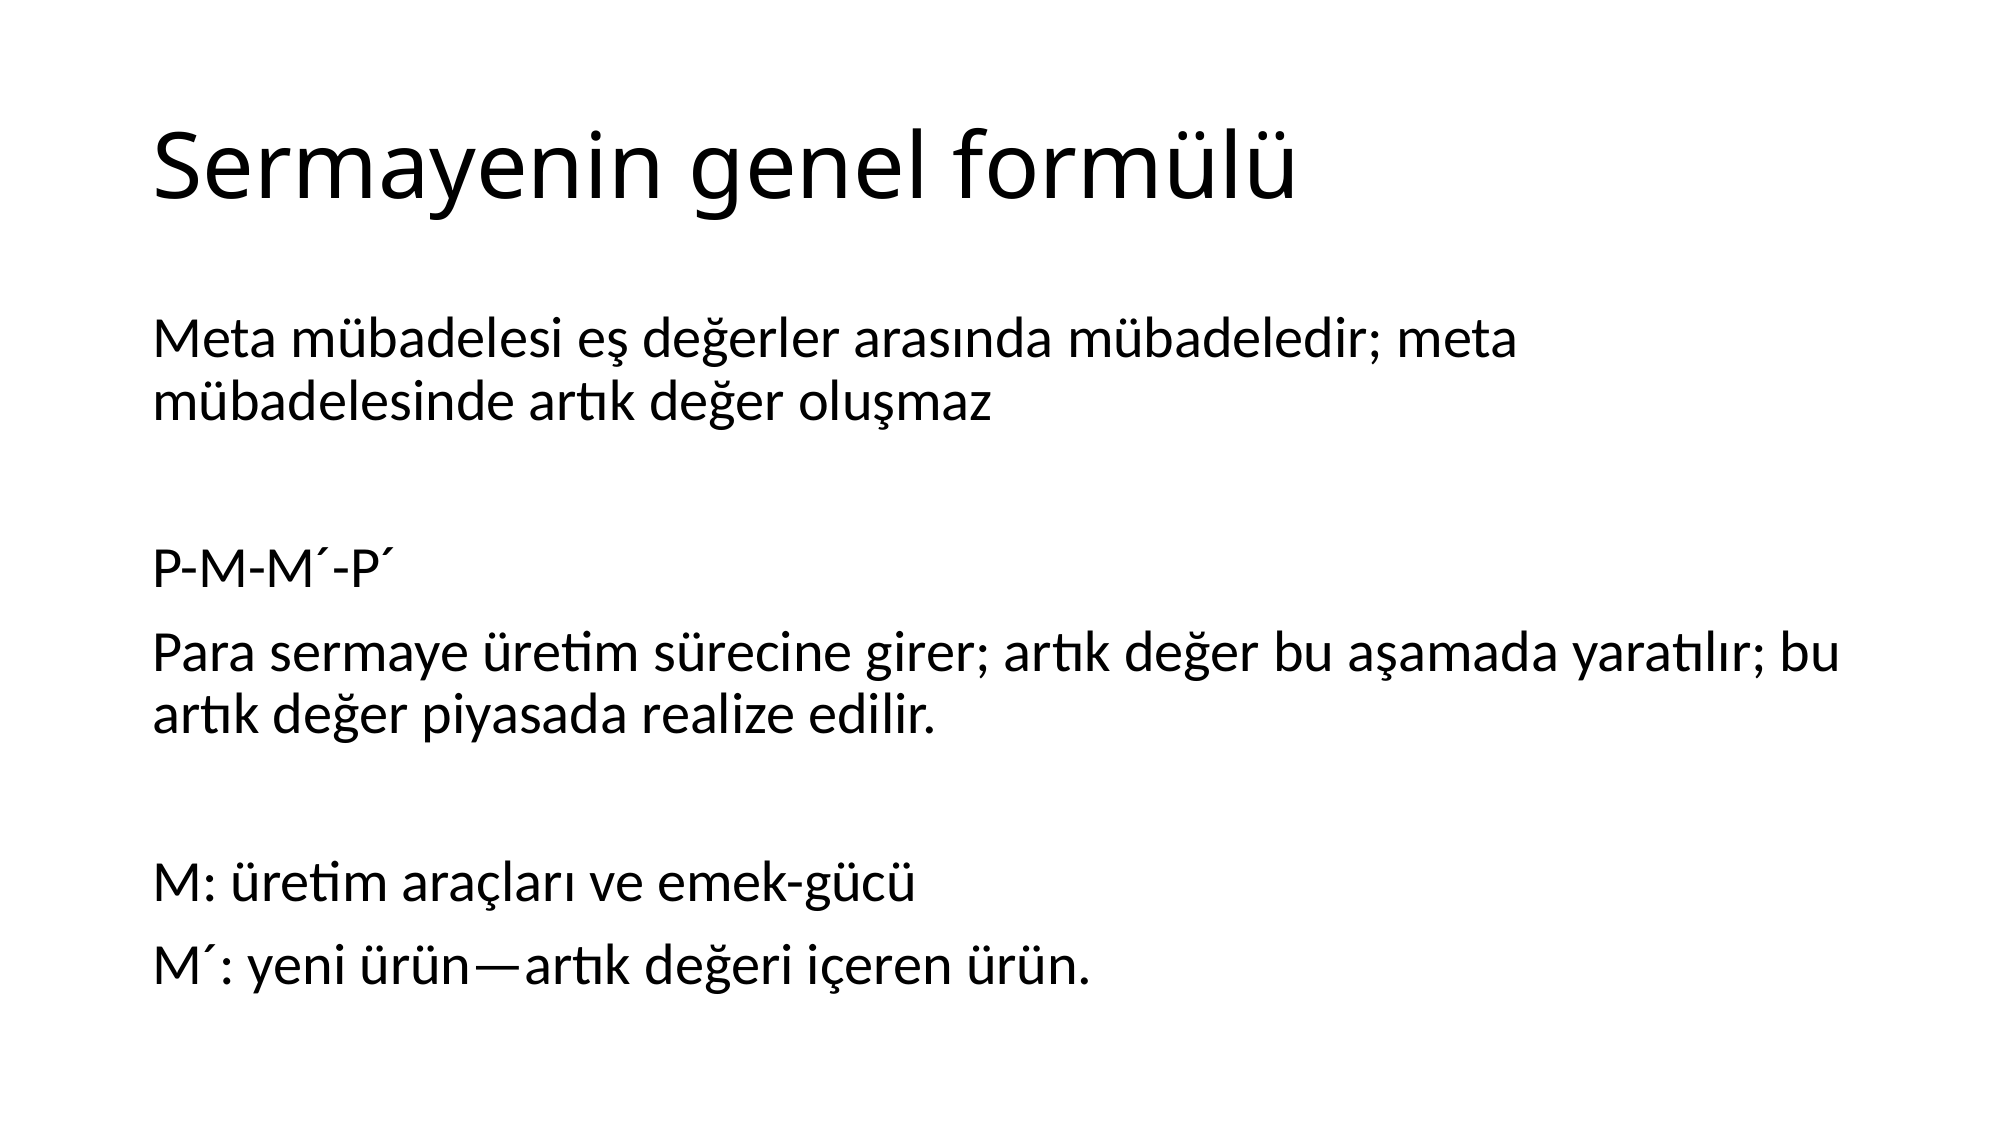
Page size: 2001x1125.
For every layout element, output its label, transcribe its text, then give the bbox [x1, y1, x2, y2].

title Sermayenin genel formülü [137, 59, 1863, 278]
list Meta mübadelesi eş değerler arasında mübadeledir; meta mübadelesinde artık değer oluşmaz P-M-M´-P´ Para sermaye üretim sürecine girer; artık değer bu aşamada yaratılır; bu artık değer piyasada realize edilir. M: üretim araçları ve emek-gücü M´: yeni ürün—artık değeri içeren ürün. [137, 299, 1863, 1014]
